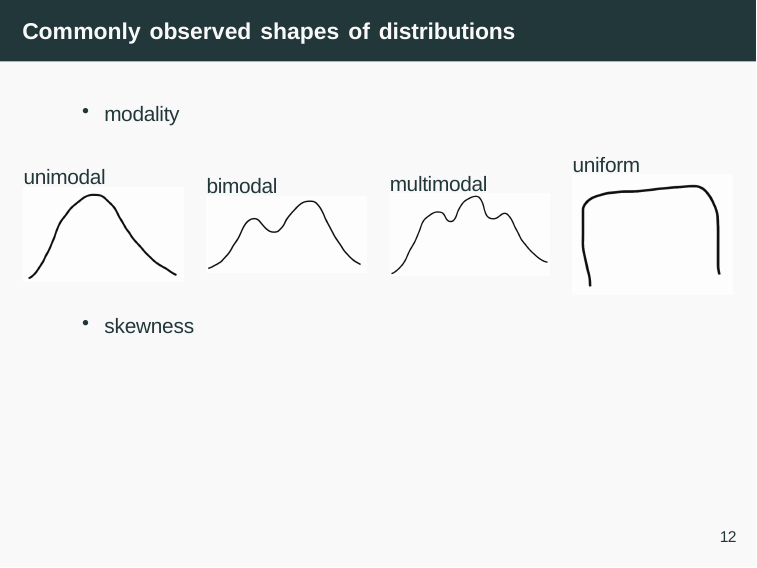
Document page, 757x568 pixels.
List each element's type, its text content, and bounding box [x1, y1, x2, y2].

picture [572, 174, 733, 295]
text_box bimodal [204, 170, 285, 196]
text_box multimodal [387, 167, 496, 193]
text_box uniform [570, 148, 647, 174]
text_box unimodal [21, 160, 114, 187]
text_box 12 [717, 525, 740, 546]
picture [206, 195, 367, 273]
title Commonly observed shapes of distributions [20, 13, 550, 112]
picture [389, 193, 550, 276]
text_box skewness [79, 310, 201, 339]
text_box modality [79, 98, 187, 126]
picture [23, 186, 184, 283]
